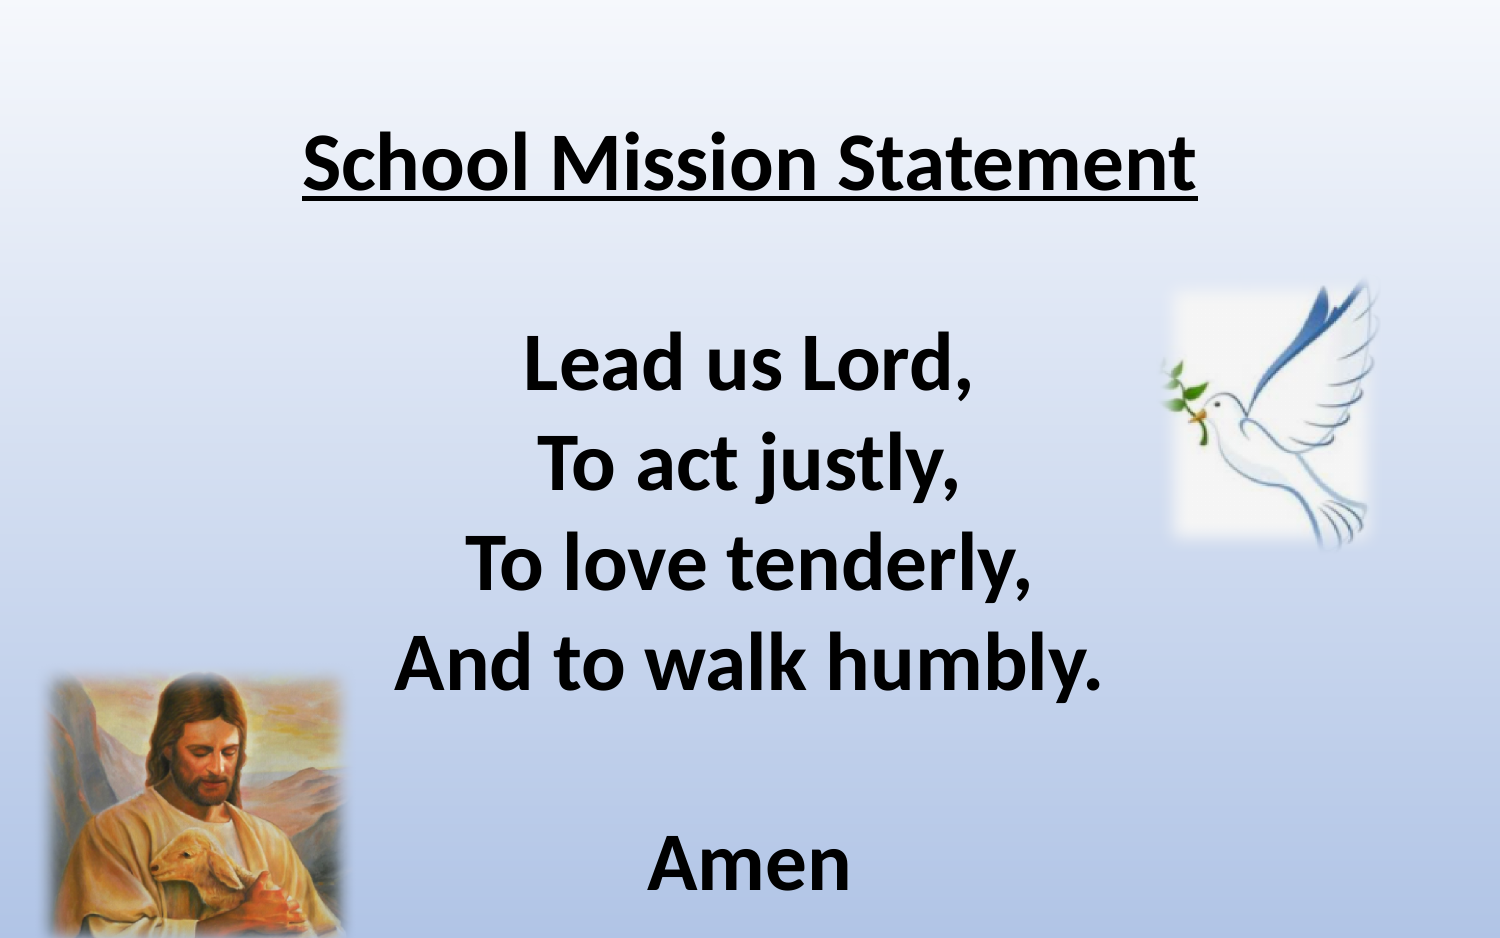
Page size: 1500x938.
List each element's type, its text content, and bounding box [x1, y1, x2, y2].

picture [34, 661, 358, 938]
picture [1154, 271, 1386, 556]
text_box School Mission Statement Lead us Lord, To act justly, To love tenderly, And to walk humbly. Amen [0, 0, 1500, 938]
